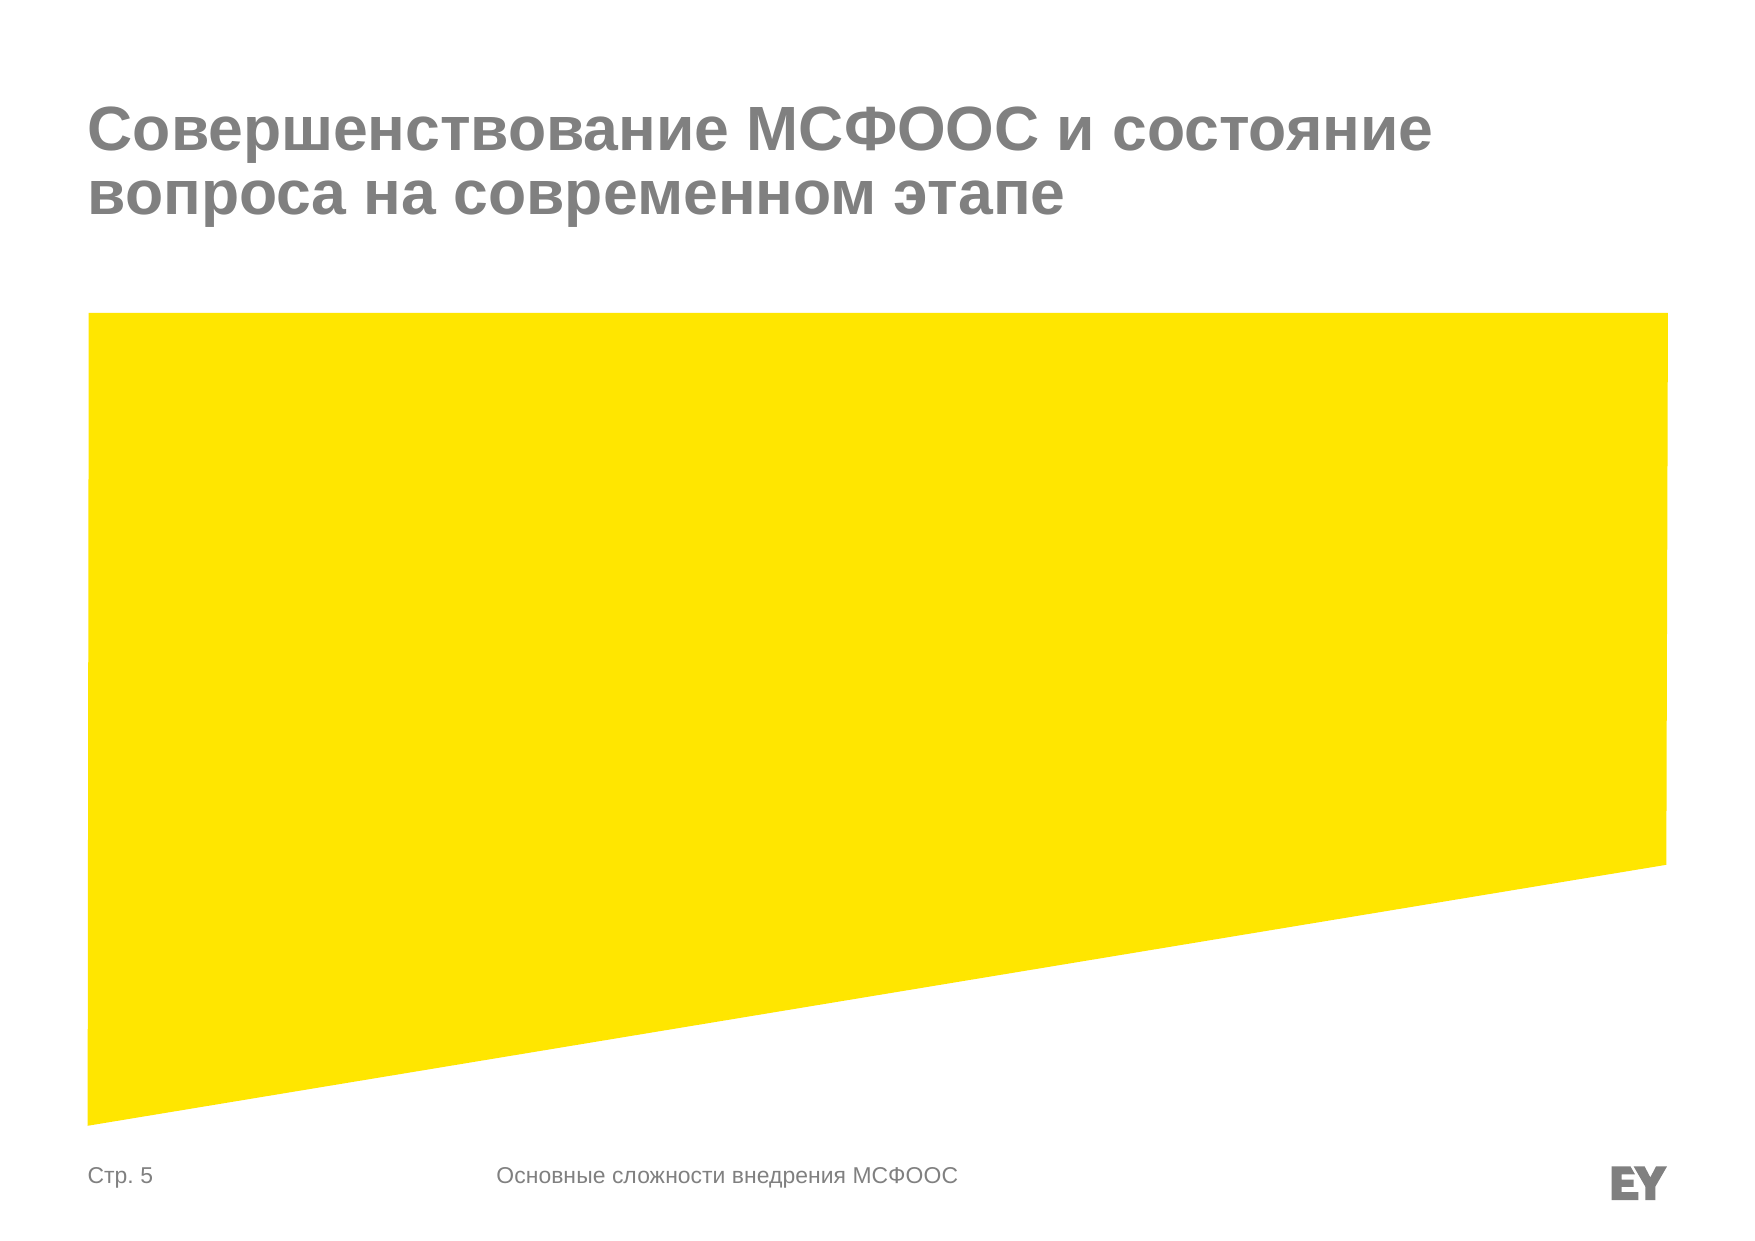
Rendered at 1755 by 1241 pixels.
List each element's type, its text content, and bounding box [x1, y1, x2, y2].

title Совершенствование МСФООС и состояние вопроса на современном этапе [87, 99, 1667, 246]
footer Основные сложности внедрения МСФООС [496, 1160, 1156, 1197]
